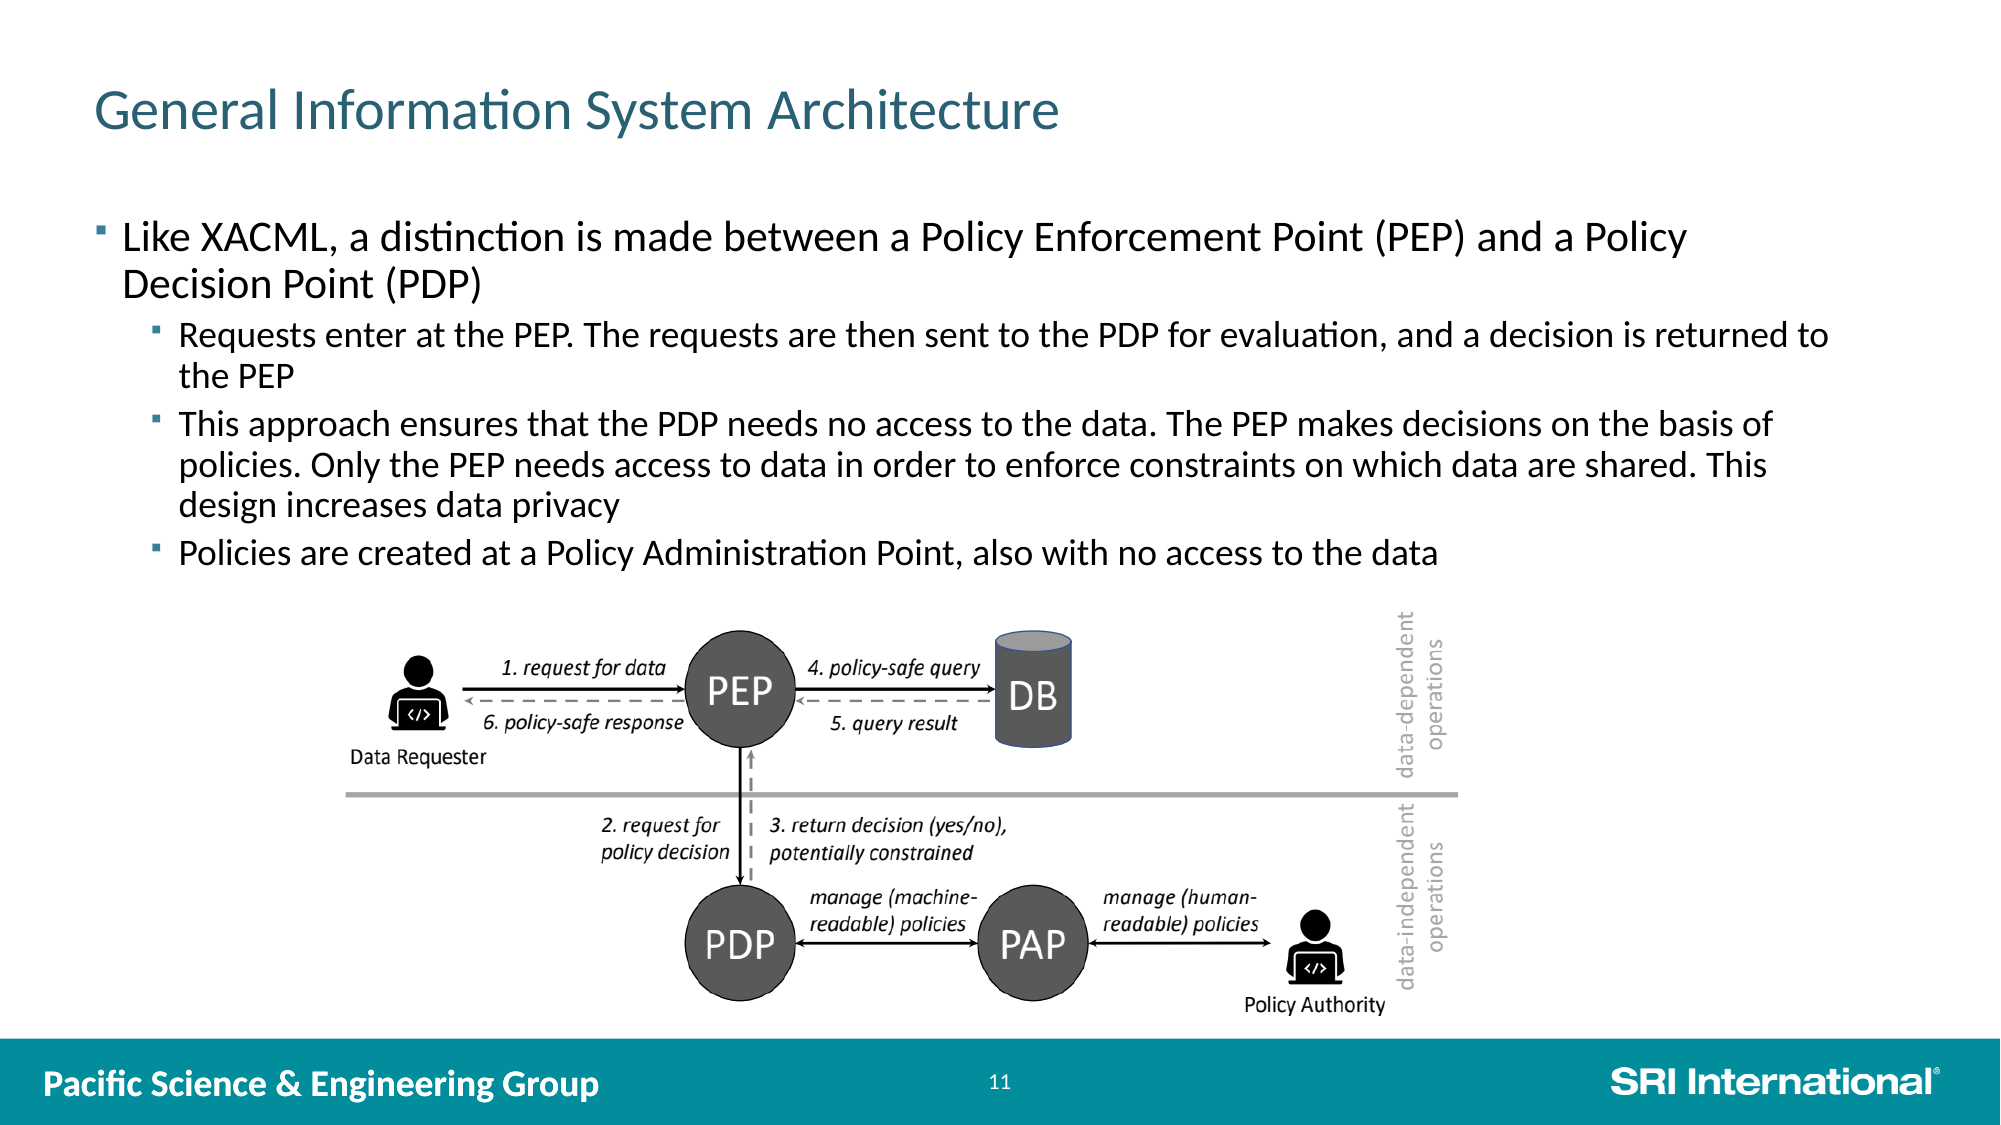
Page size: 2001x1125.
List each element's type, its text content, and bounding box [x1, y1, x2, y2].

slide_number 11 [947, 1056, 1053, 1106]
list Like XACML, a distinction is made between a Policy Enforcement Point (PEP) and a Policy Decision Point (PDP) Requests enter at the PEP. The requests are then sent to the PDP for evaluation, and a decision is returned to the PEP This approach ensures that the PDP needs no access to the data. The PEP makes decisions on the basis of policies. Only the PEP needs access to data in order to enforce constraints on which data are shared. This design increases data privacy Policies are created at a Policy Administration Point, also with no access to the data [79, 205, 1863, 935]
picture [345, 603, 1459, 1016]
picture [1611, 1067, 1940, 1095]
title General Information System Architecture [79, 59, 1863, 162]
